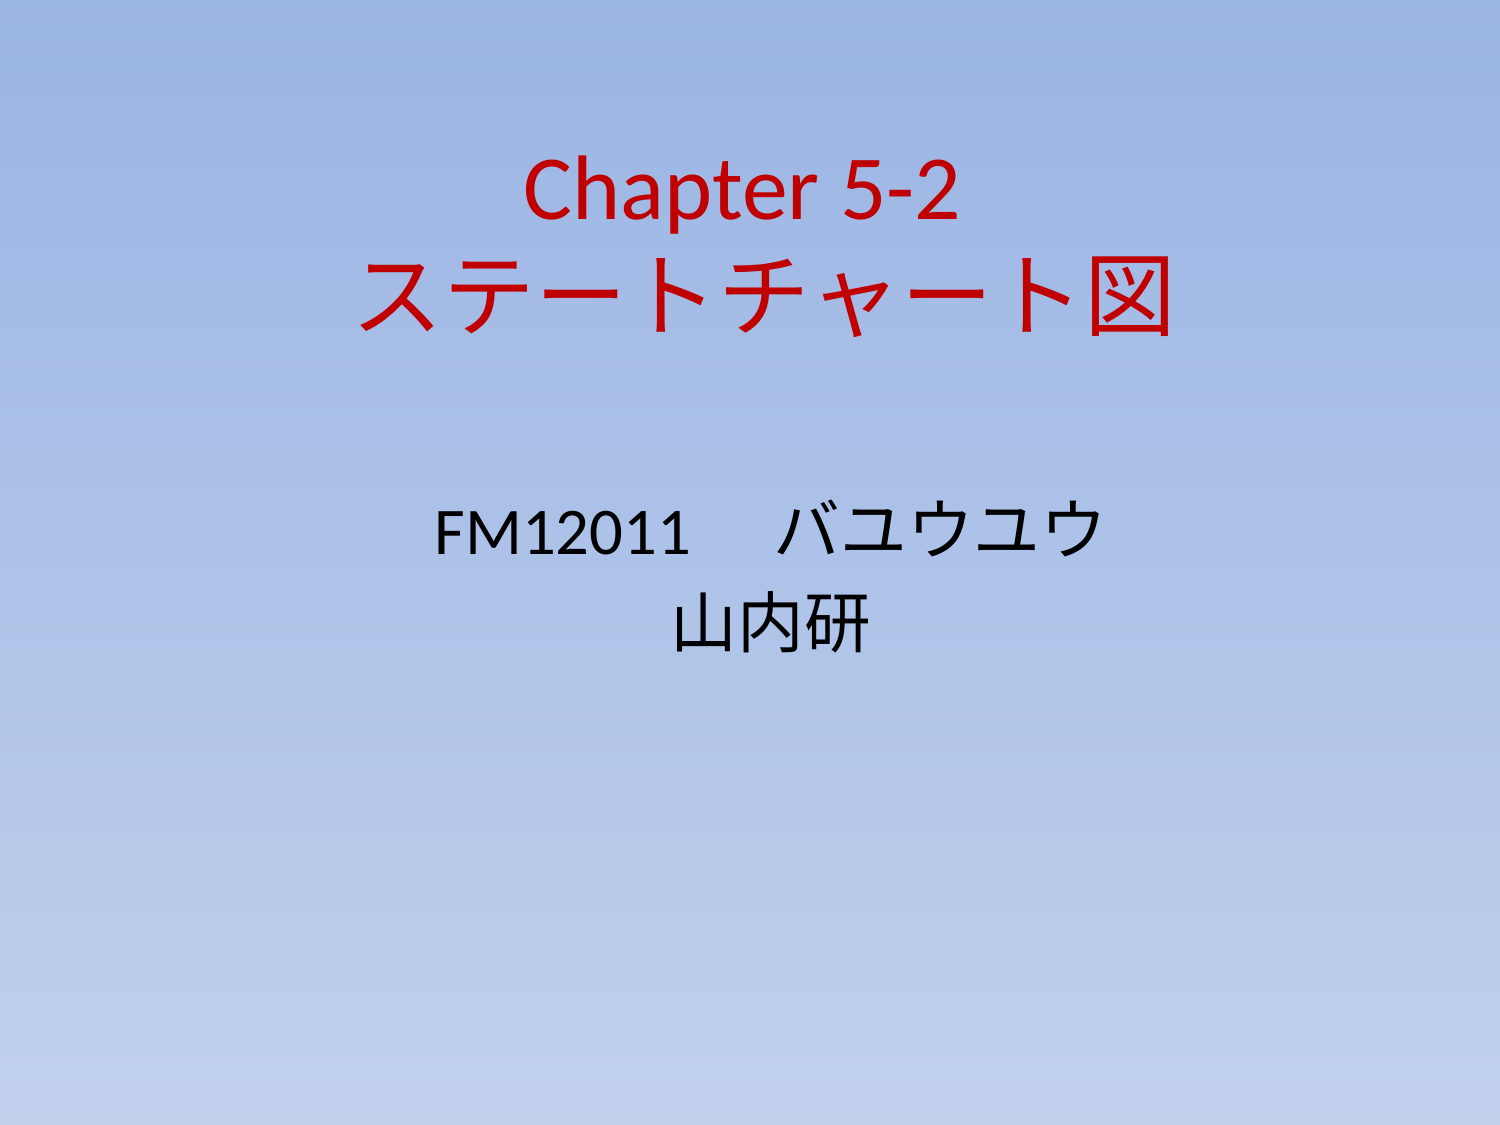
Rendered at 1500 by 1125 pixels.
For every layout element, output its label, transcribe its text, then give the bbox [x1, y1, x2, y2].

title Chapter 5-2 ステートチャート図 [105, 117, 1381, 359]
subtitle FM12011 バユウユウ 山内研 [246, 480, 1297, 768]
